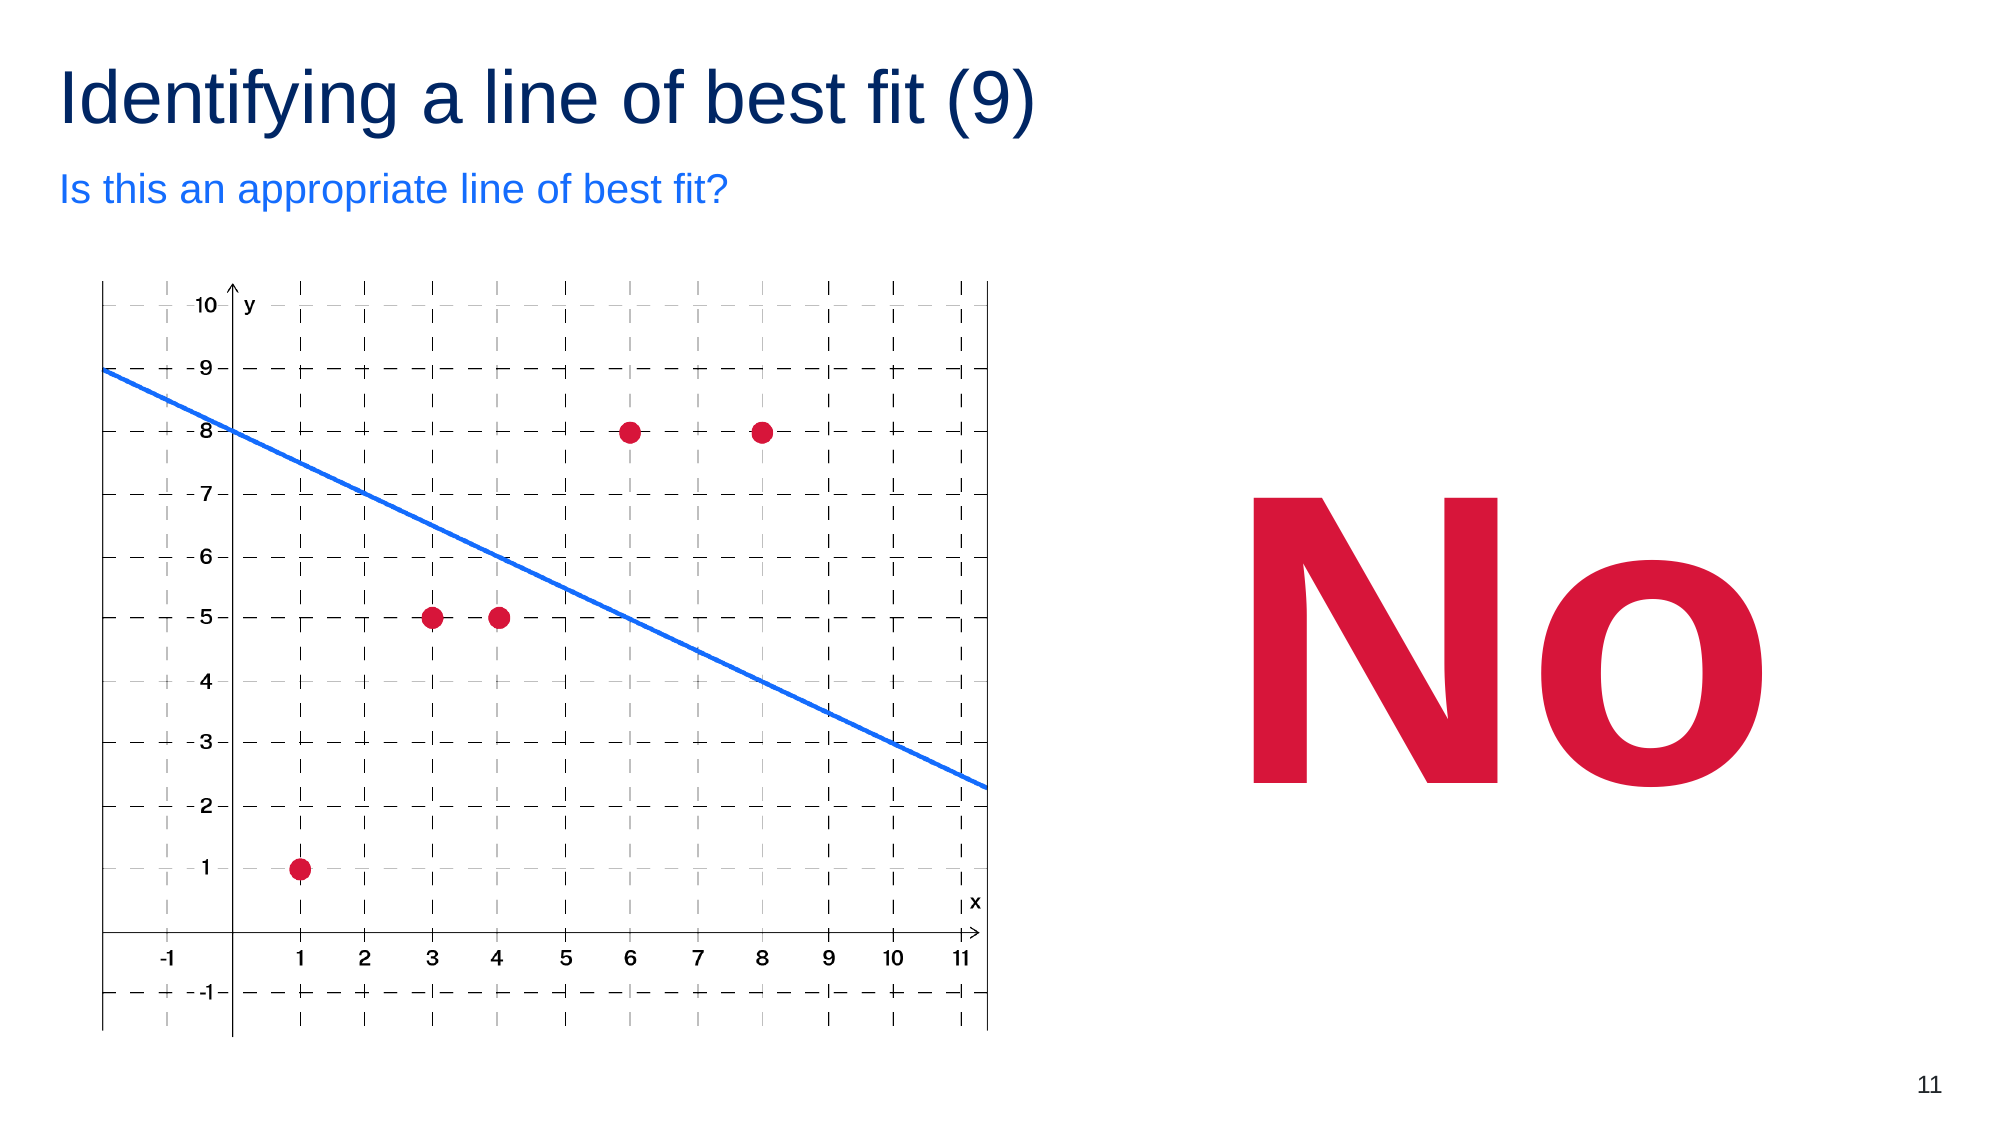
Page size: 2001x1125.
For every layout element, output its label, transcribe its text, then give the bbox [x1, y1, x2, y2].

list Is this an appropriate line of best fit? [59, 161, 1943, 212]
title Identifying a line of best fit (9) [59, 59, 1943, 149]
text_box No [1226, 368, 1786, 842]
slide_number 11 [1824, 1068, 1943, 1099]
picture [59, 236, 1030, 1084]
